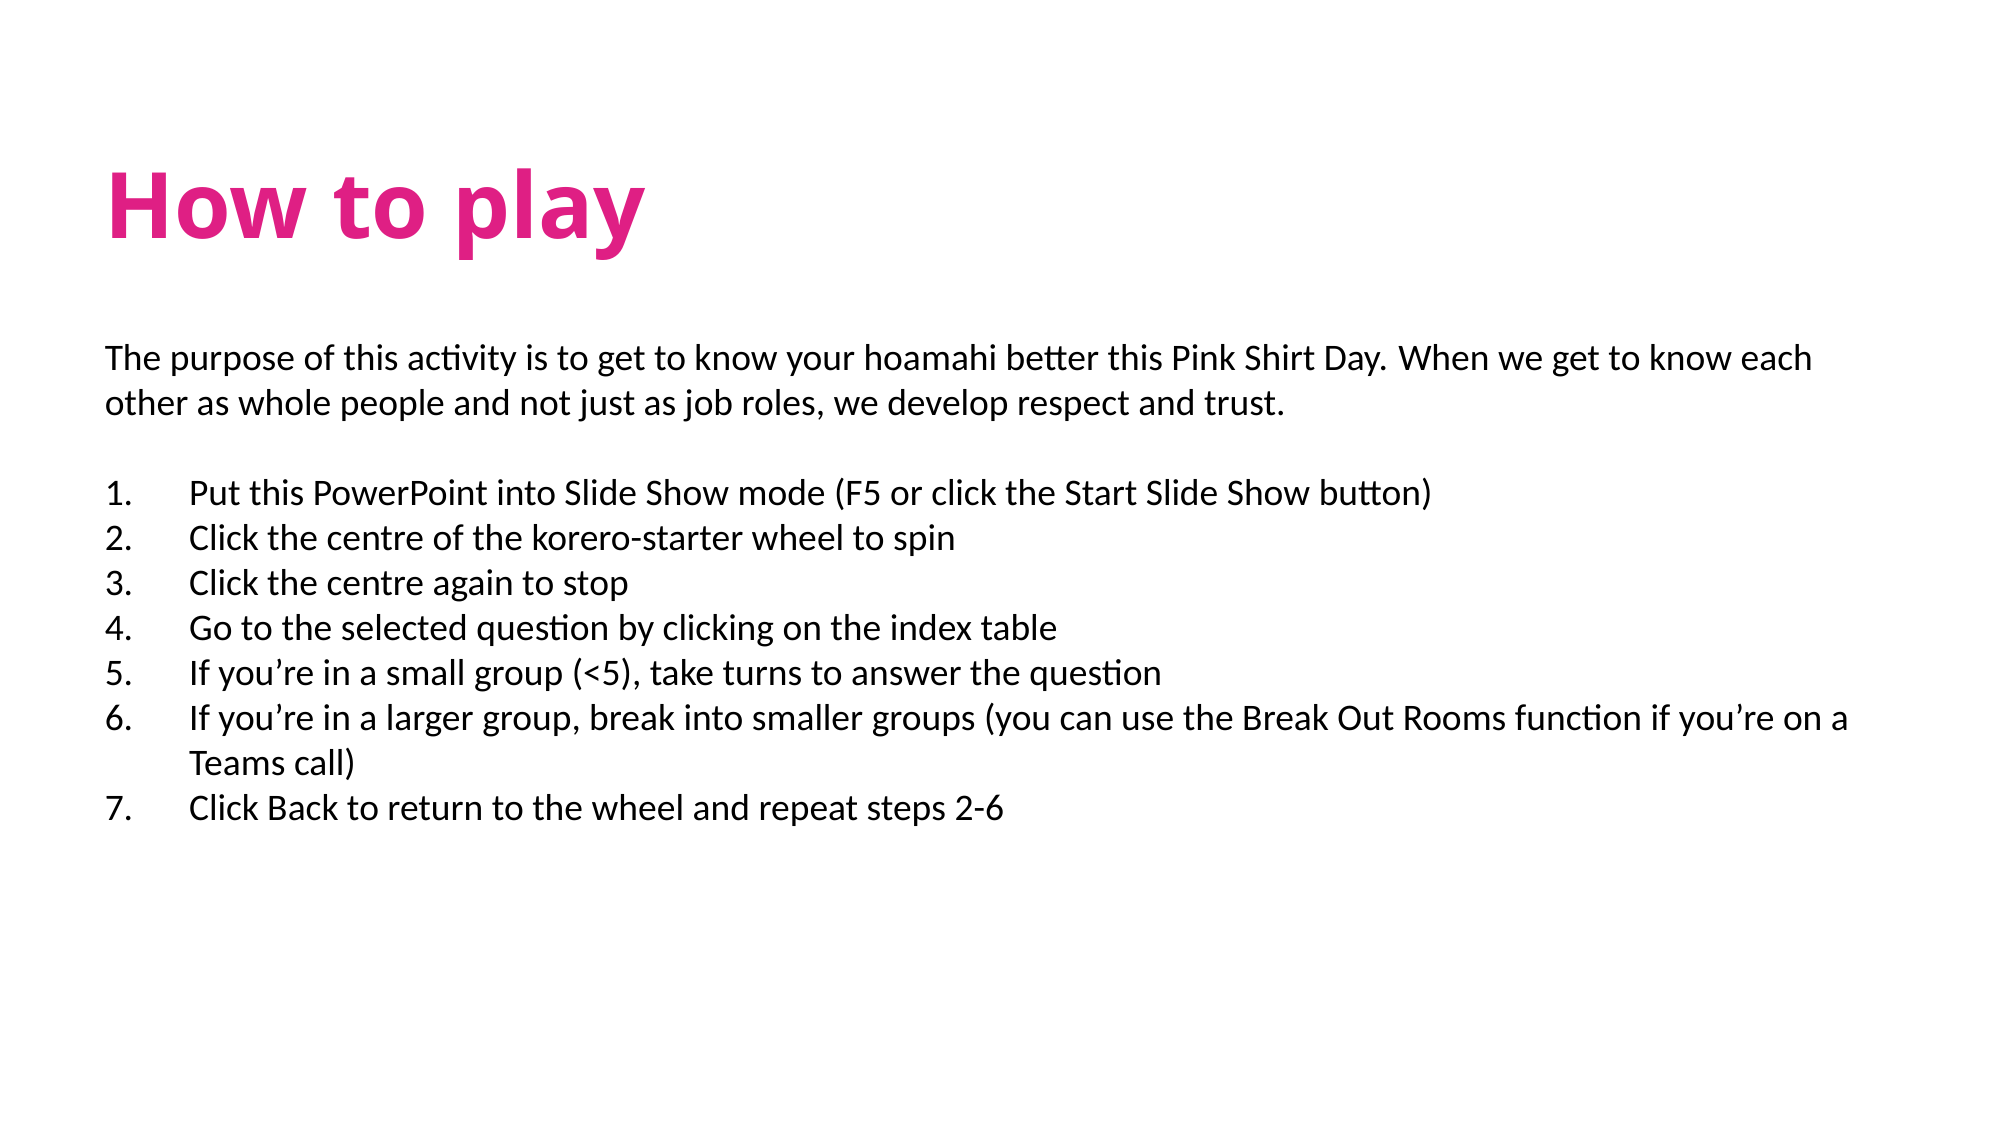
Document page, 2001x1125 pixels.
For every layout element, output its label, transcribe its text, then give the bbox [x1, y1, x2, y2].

text_box The purpose of this activity is to get to know your hoamahi better this Pink Shirt Day. When we get to know each other as whole people and not just as job roles, we develop respect and trust. Put this PowerPoint into Slide Show mode (F5 or click the Start Slide Show button) Click the centre of the korero-starter wheel to spin Click the centre again to stop Go to the selected question by clicking on the index table If you’re in a small group (<5), take turns to answer the question If you’re in a larger group, break into smaller groups (you can use the Break Out Rooms function if you’re on a Teams call) Click Back to return to the wheel and repeat steps 2-6 [90, 325, 1888, 836]
text_box How to play [89, 139, 1717, 265]
